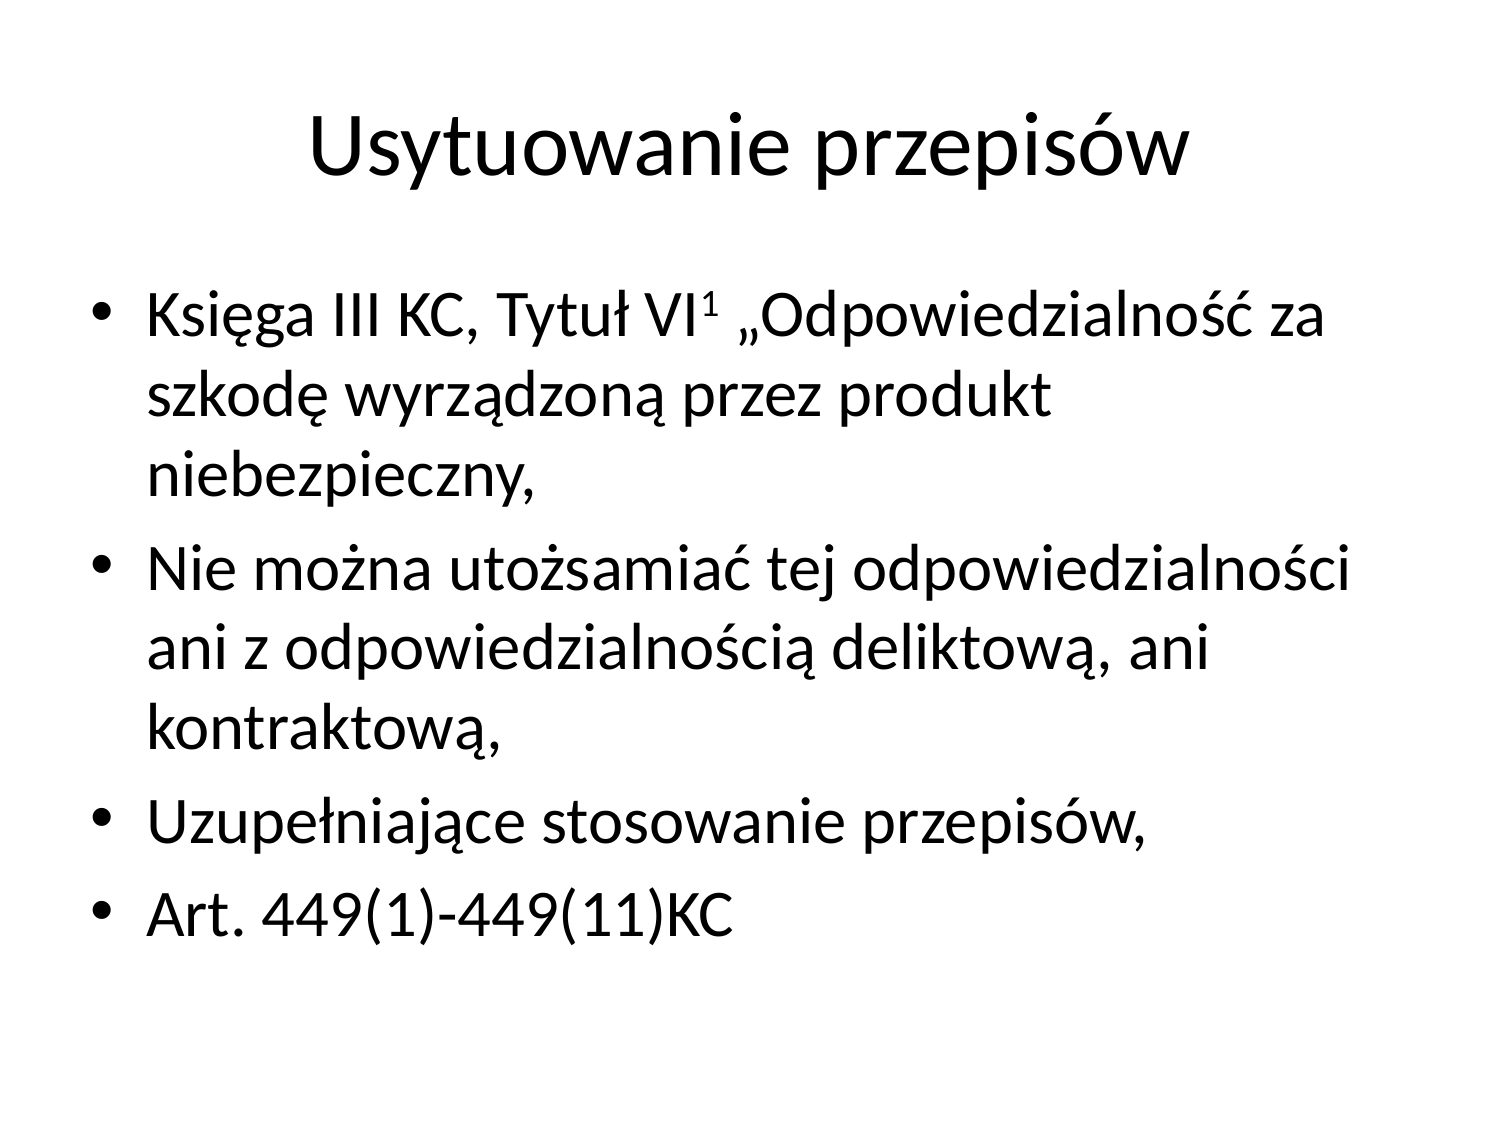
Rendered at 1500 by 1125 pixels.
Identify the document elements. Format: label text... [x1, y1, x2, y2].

list Księga III KC, Tytuł VI1 „Odpowiedzialność za szkodę wyrządzoną przez produkt niebezpieczny, Nie można utożsamiać tej odpowiedzialności ani z odpowiedzialnością deliktową, ani kontraktową, Uzupełniające stosowanie przepisów, Art. 449(1)-449(11)KC [75, 262, 1425, 1005]
title Usytuowanie przepisów [75, 45, 1425, 233]
